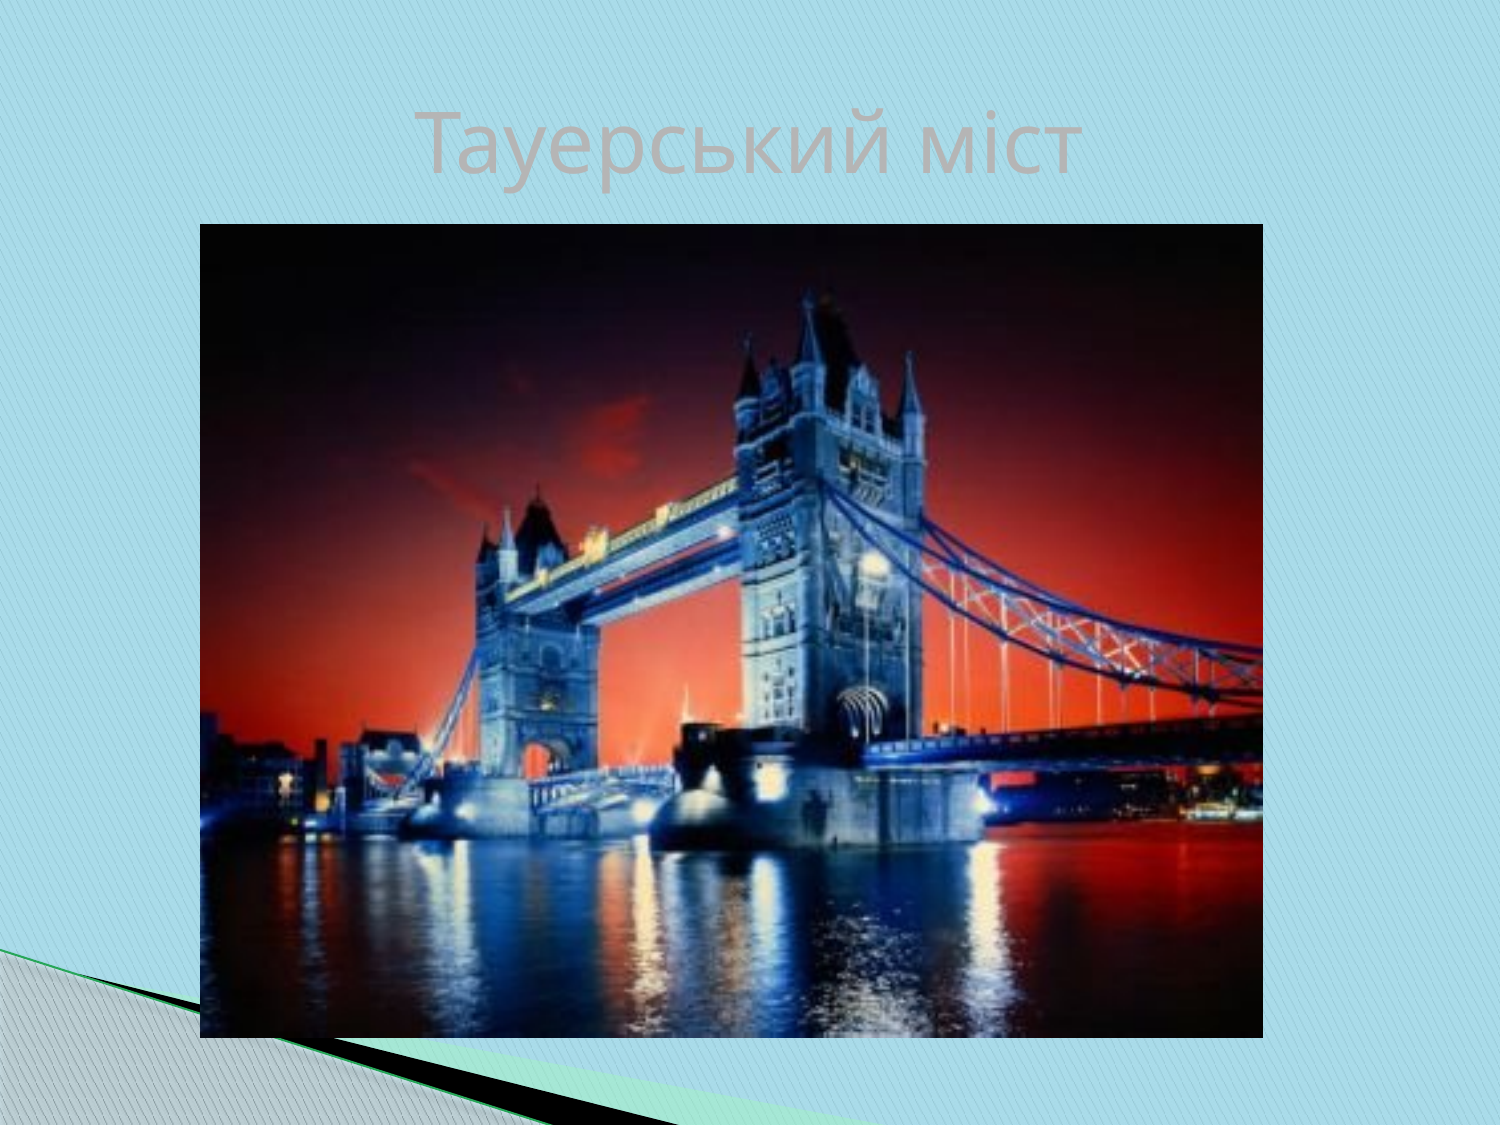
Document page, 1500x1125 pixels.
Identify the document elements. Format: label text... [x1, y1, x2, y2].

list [199, 224, 1263, 1038]
title Тауерський міст [75, 45, 1425, 233]
